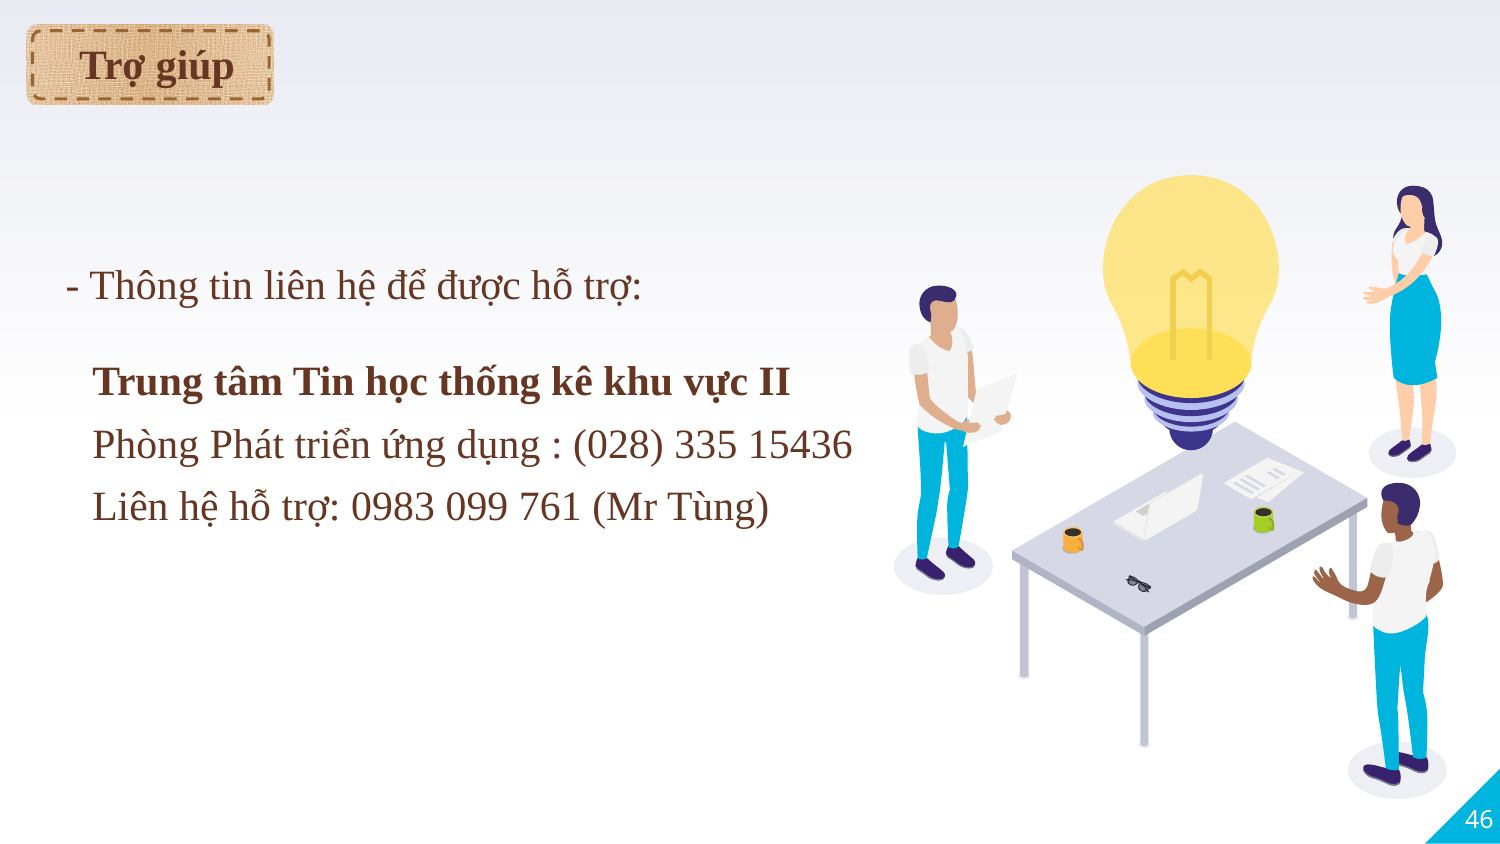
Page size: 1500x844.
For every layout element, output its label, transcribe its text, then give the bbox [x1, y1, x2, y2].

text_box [893, 174, 1457, 800]
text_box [26, 24, 274, 106]
slide_number 46 [1418, 760, 1494, 838]
text_box - Thông tin liên hệ để được hỗ trợ: [50, 242, 689, 337]
text_box Trung tâm Tin học thống kê khu vực II Phòng Phát triển ứng dụng : (028) 335 15436 Liên hệ hỗ trợ: 0983 099 761 (Mr Tùng) [77, 338, 888, 551]
